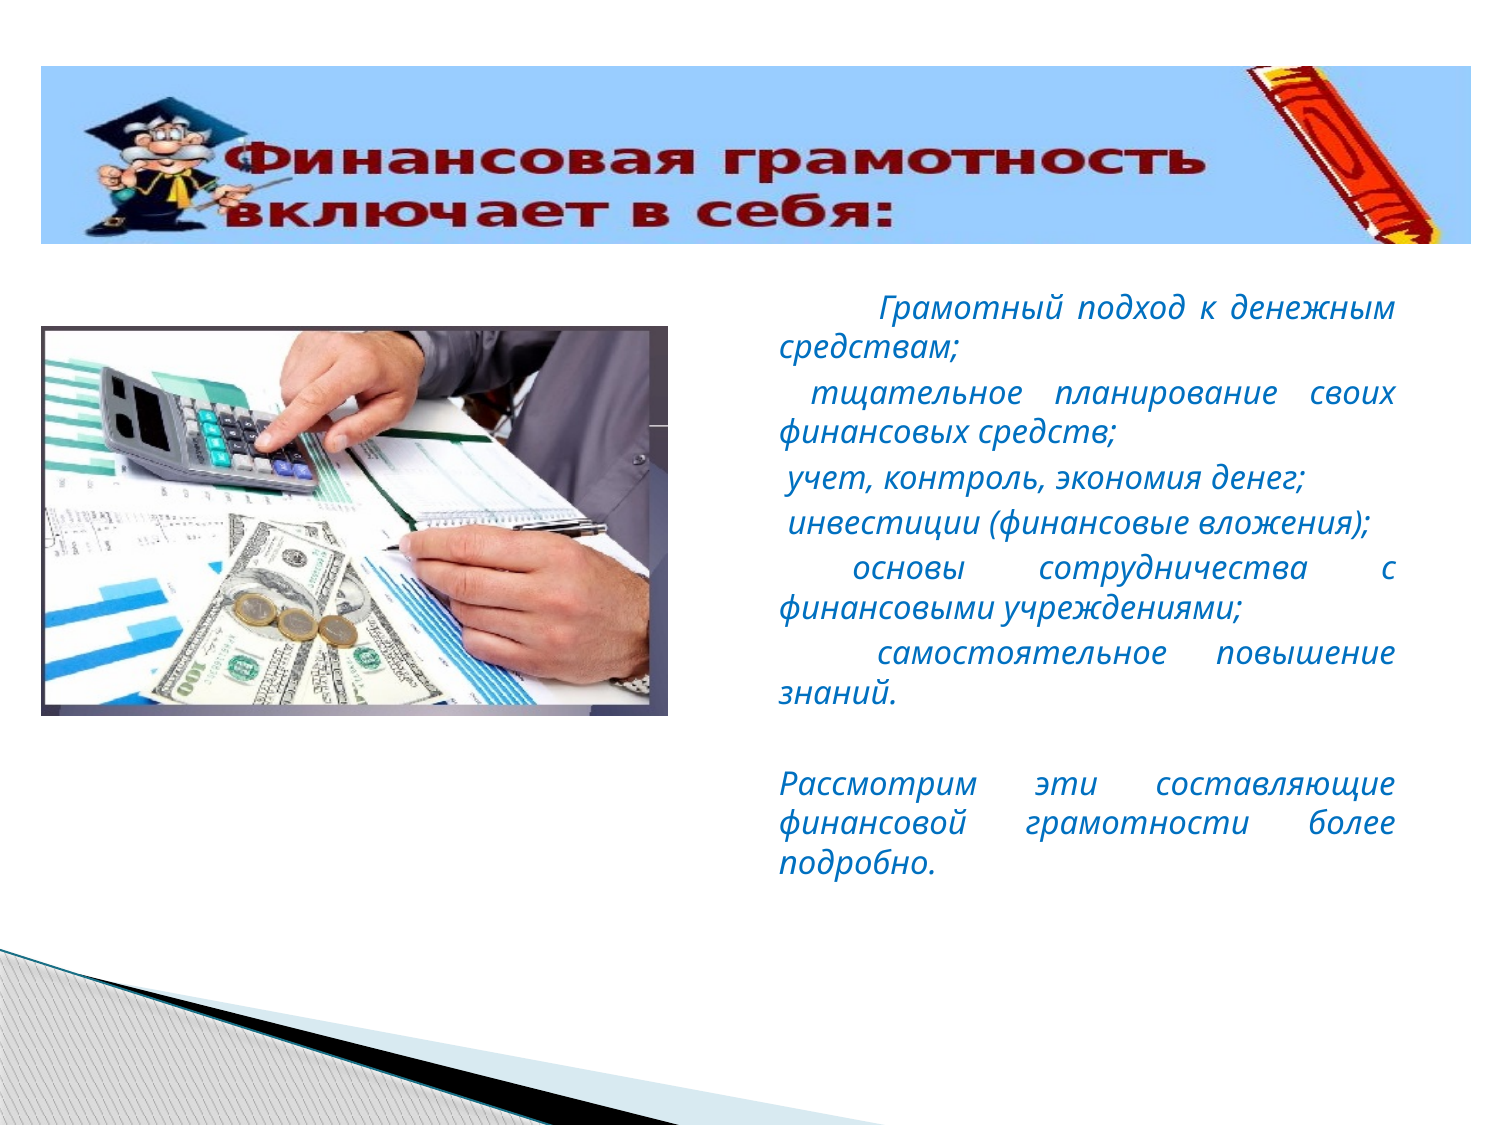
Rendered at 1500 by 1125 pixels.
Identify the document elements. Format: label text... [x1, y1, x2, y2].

picture [41, 326, 668, 717]
text_box Грамотный подход к денежным средствам; тщательное планирование своих финансовых средств; учет, контроль, экономия денег; инвестиции (финансовые вложения); основы сотрудничества с финансовыми учреждениями; самостоятельное повышение знаний. Рассмотрим эти составляющие финансовой грамотности более подробно. [667, 278, 1412, 986]
picture [41, 66, 1471, 244]
